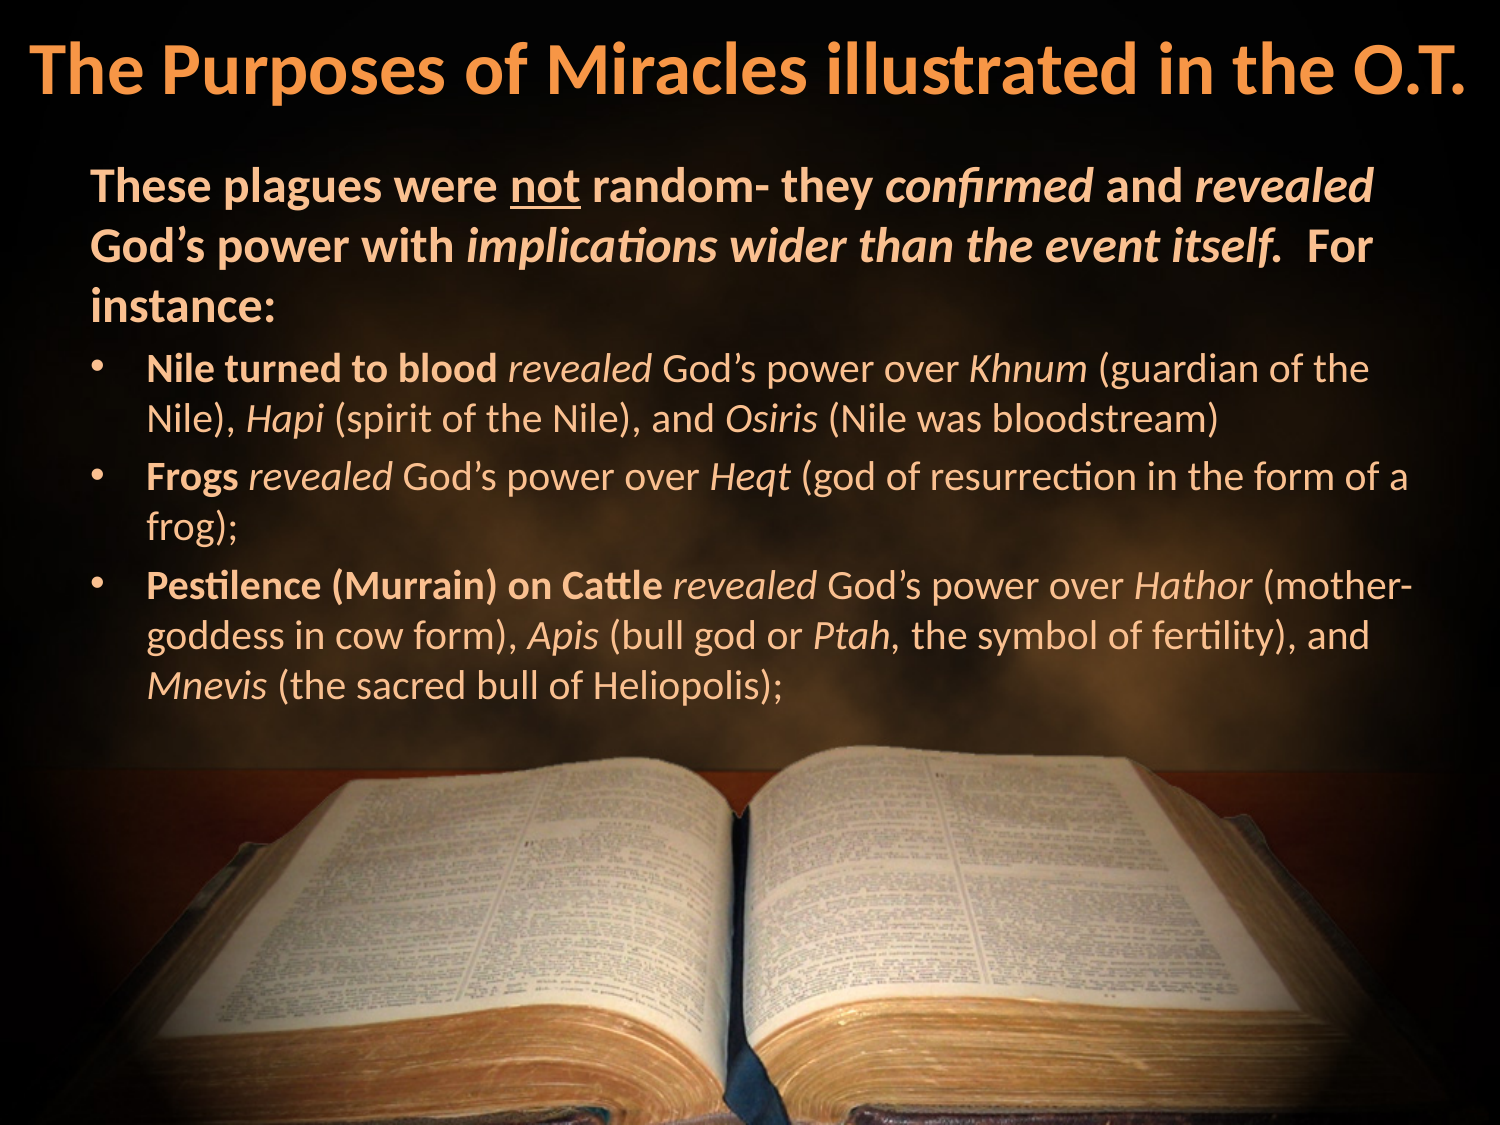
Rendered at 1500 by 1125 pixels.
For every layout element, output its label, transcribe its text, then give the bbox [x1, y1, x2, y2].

title The Purposes of Miracles illustrated in the O.T. [0, 0, 1500, 130]
list These plagues were not random- they confirmed and revealed God’s power with implications wider than the event itself. For instance: Nile turned to blood revealed God’s power over Khnum (guardian of the Nile), Hapi (spirit of the Nile), and Osiris (Nile was bloodstream) Frogs revealed God’s power over Heqt (god of resurrection in the form of a frog); Pestilence (Murrain) on Cattle revealed God’s power over Hathor (mother-goddess in cow form), Apis (bull god or Ptah, the symbol of fertility), and Mnevis (the sacred bull of Heliopolis); [75, 144, 1459, 788]
picture [0, 130, 1500, 1125]
